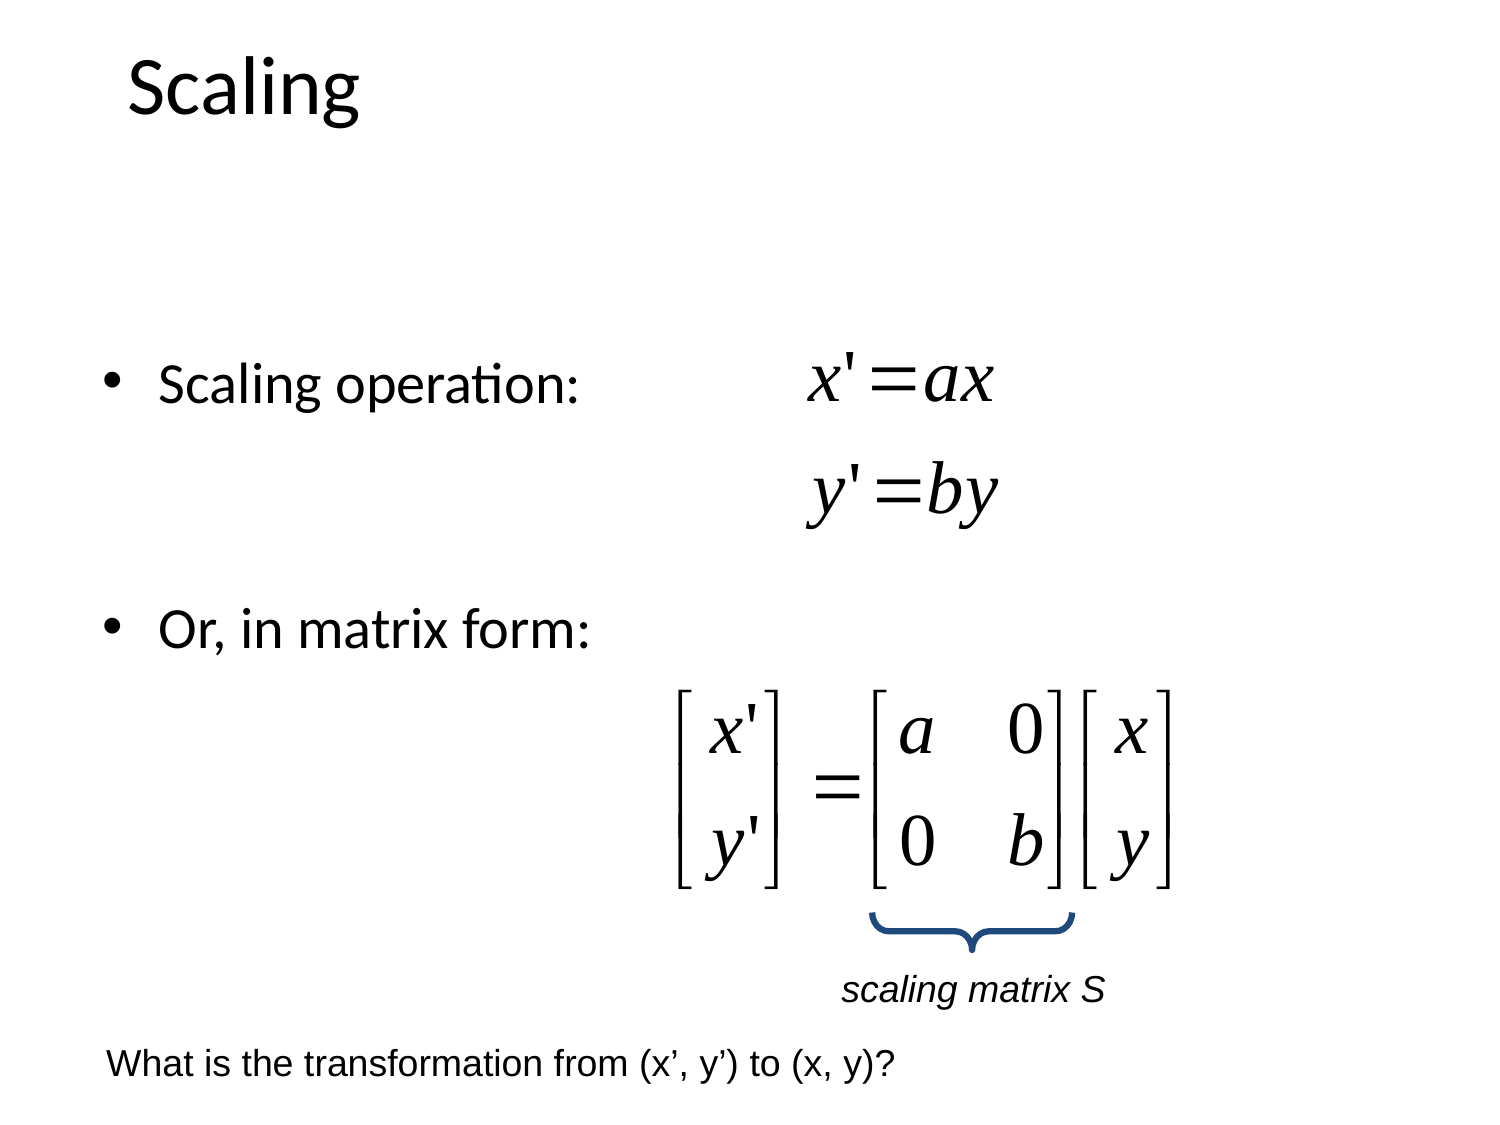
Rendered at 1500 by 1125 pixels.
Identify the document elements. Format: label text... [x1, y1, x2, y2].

text_box What is the transformation from (x’, y’) to (x, y)? [91, 1031, 911, 1092]
text_box scaling matrix S [826, 957, 1121, 1018]
list Scaling operation: Or, in matrix form: [87, 337, 1363, 1013]
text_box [660, 671, 1199, 904]
text_box [872, 912, 1073, 951]
title Scaling [112, 12, 1388, 151]
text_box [793, 334, 1012, 547]
